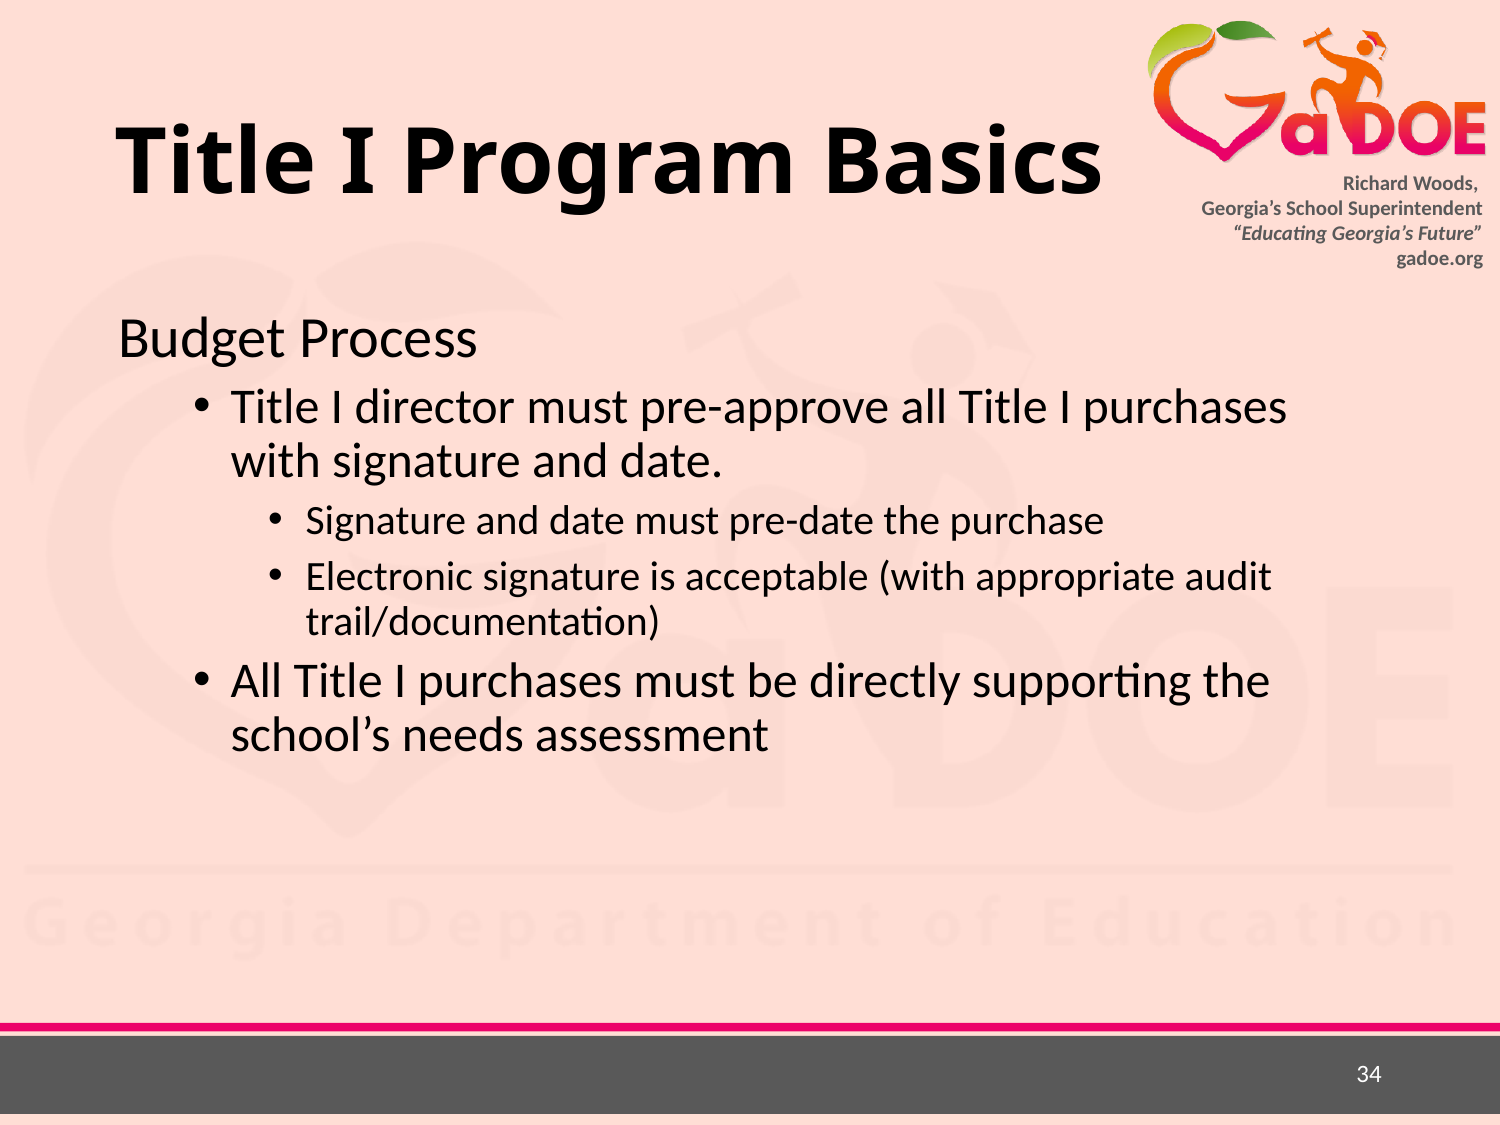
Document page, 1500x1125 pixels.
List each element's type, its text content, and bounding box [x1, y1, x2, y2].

list Budget Process Title I director must pre-approve all Title I purchases with signature and date. Signature and date must pre-date the purchase Electronic signature is acceptable (with appropriate audit trail/documentation) All Title I purchases must be directly supporting the school’s needs assessment [103, 299, 1397, 1014]
slide_number 34 [1059, 1042, 1397, 1103]
title Title I Program Basics [99, 54, 1136, 273]
picture [19, 235, 1473, 980]
picture [1135, 8, 1499, 164]
